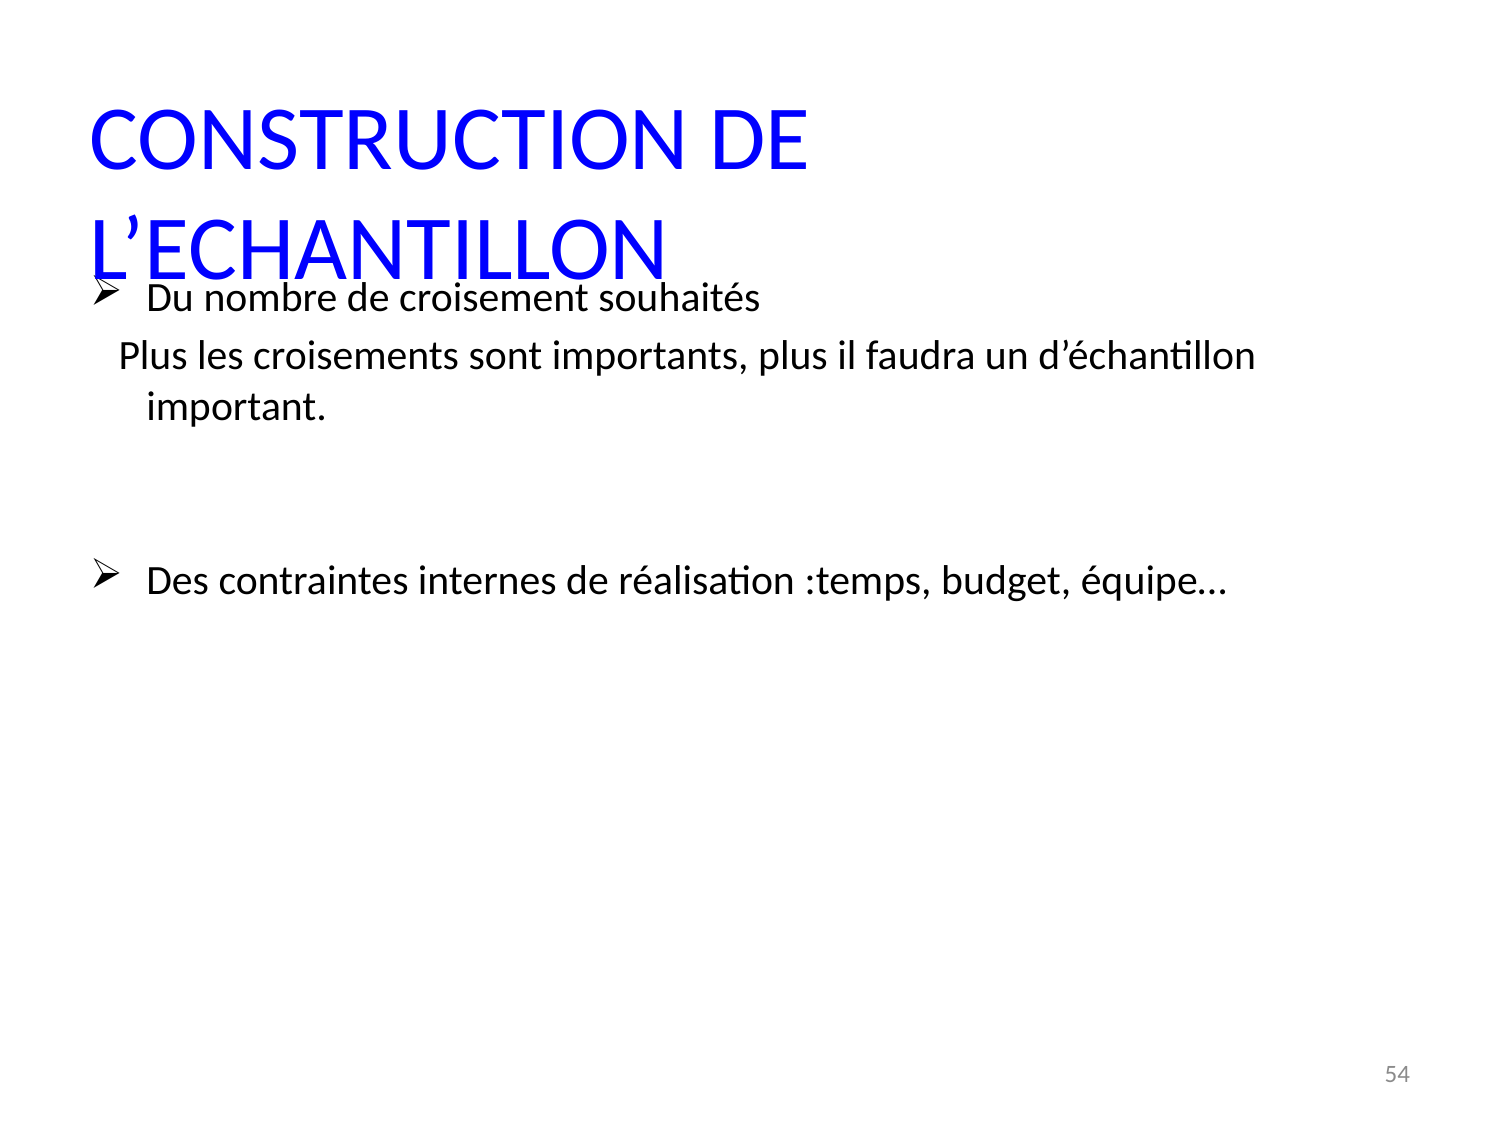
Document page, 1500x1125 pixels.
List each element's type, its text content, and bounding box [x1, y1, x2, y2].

list Du nombre de croisement souhaités Plus les croisements sont importants, plus il faudra un d’échantillon important. Des contraintes internes de réalisation :temps, budget, équipe… [75, 300, 1425, 1005]
slide_number 54 [1074, 1042, 1425, 1103]
text_box CONSTRUCTION DE L’ECHANTILLON [74, 74, 1425, 300]
